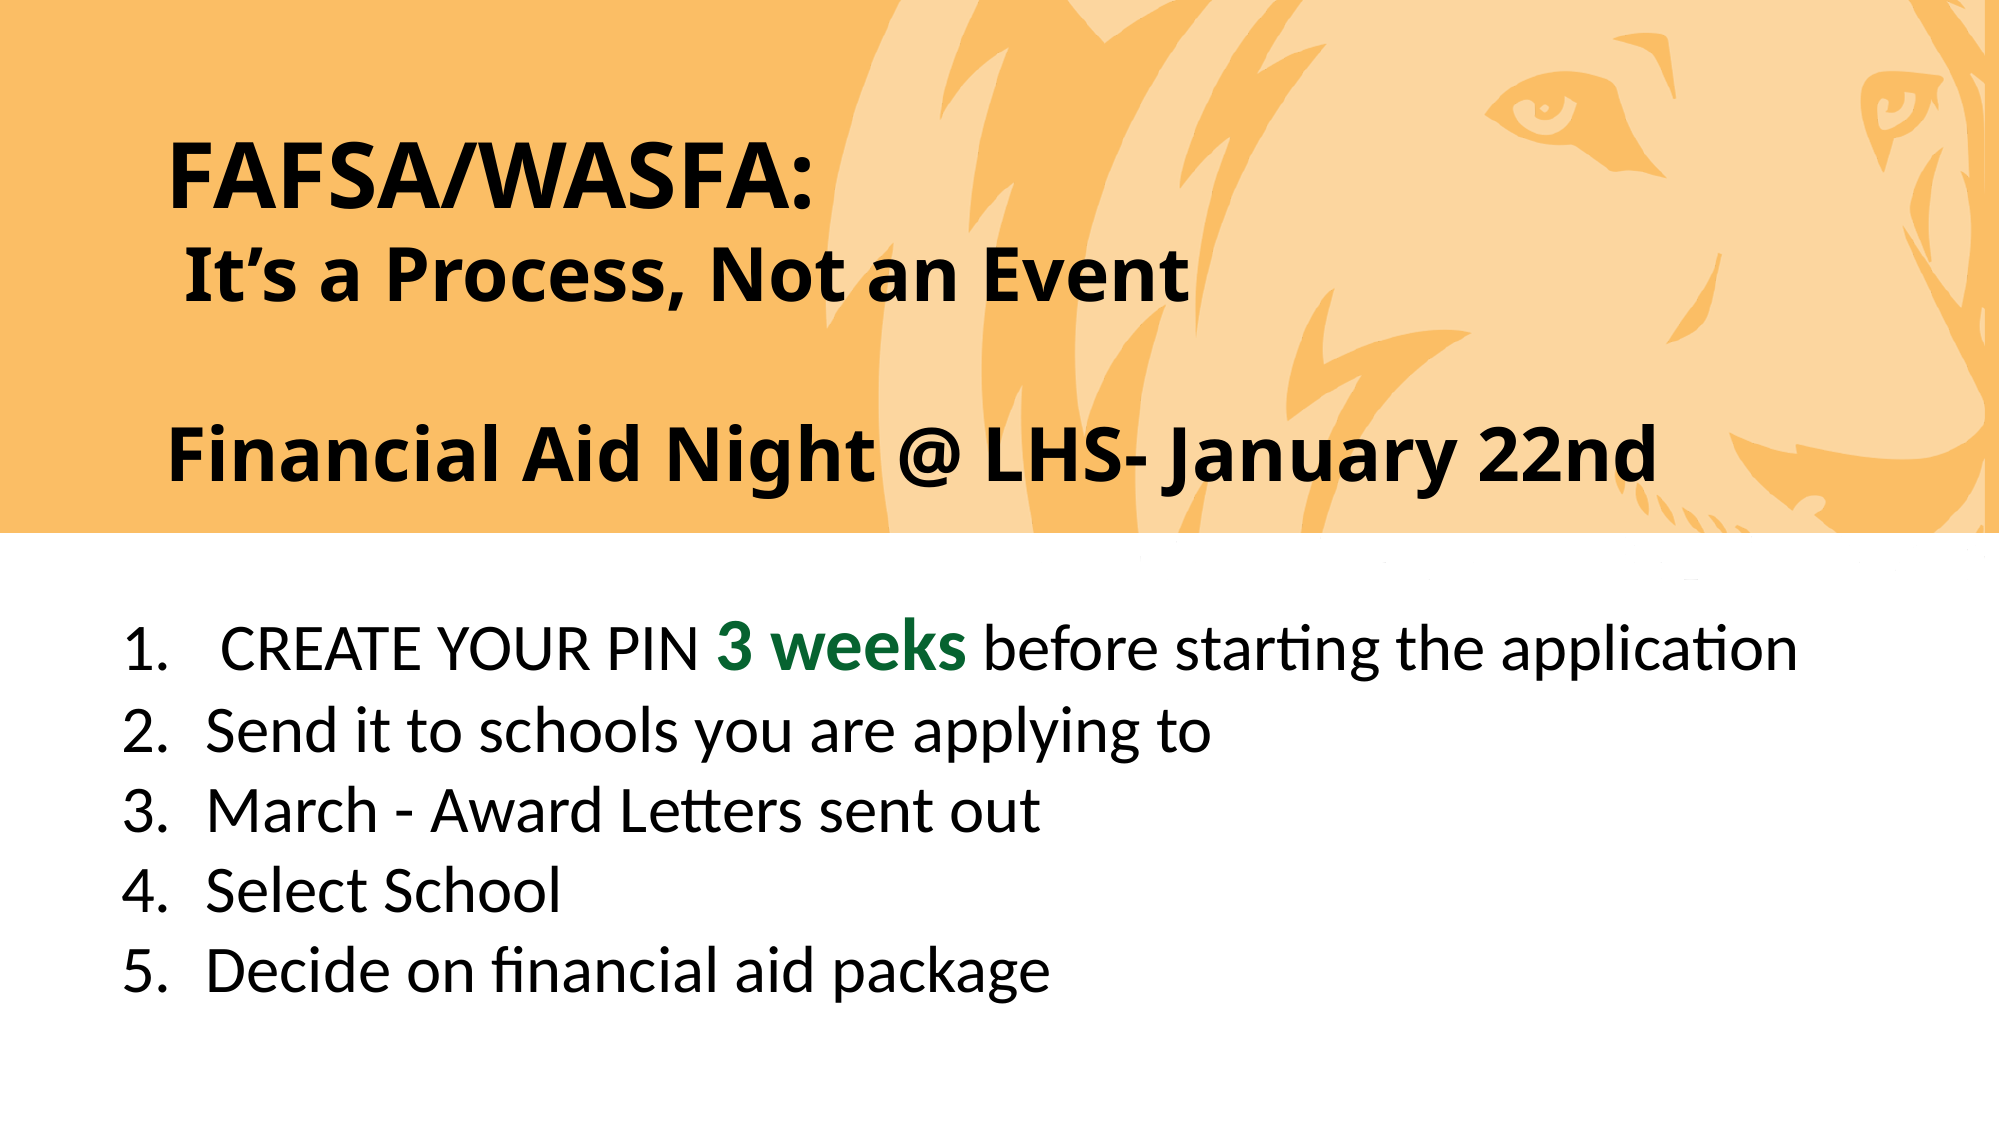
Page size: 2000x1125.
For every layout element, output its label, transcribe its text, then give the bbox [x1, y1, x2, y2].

text_box CREATE YOUR PIN 3 weeks before starting the application Send it to schools you are applying to March - Award Letters sent out Select School Decide on financial aid package [106, 533, 1890, 1014]
picture [0, 0, 1999, 580]
